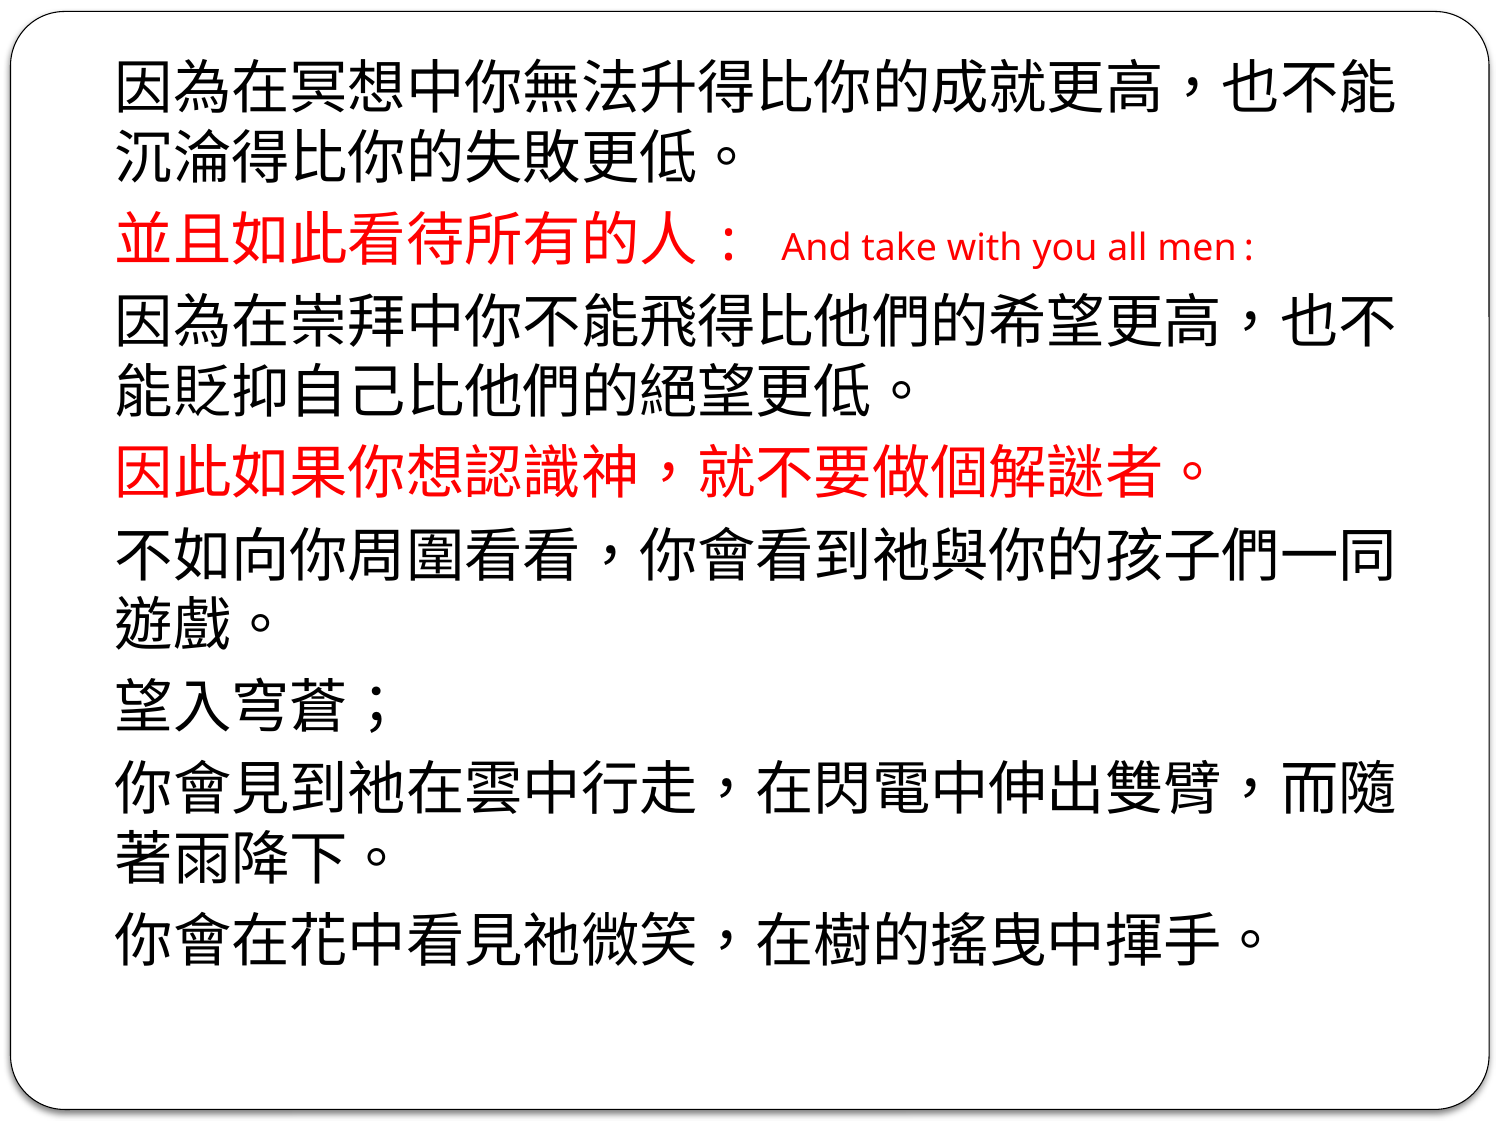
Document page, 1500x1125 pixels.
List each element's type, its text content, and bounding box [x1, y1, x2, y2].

list 因為在冥想中你無法升得比你的成就更高，也不能沉淪得比你的失敗更低。 並且如此看待所有的人: And take with you all men: 因為在崇拜中你不能飛得比他們的希望更高，也不能貶抑自己比他們的絕望更低。 因此如果你想認識神，就不要做個解謎者。 不如向你周圍看看，你會看到祂與你的孩子們一同遊戲。 望入穹蒼； 你會見到祂在雲中行走，在閃電中伸出雙臂，而隨著雨降下。 你會在花中看見祂微笑，在樹的搖曳中揮手。 [100, 42, 1425, 1094]
